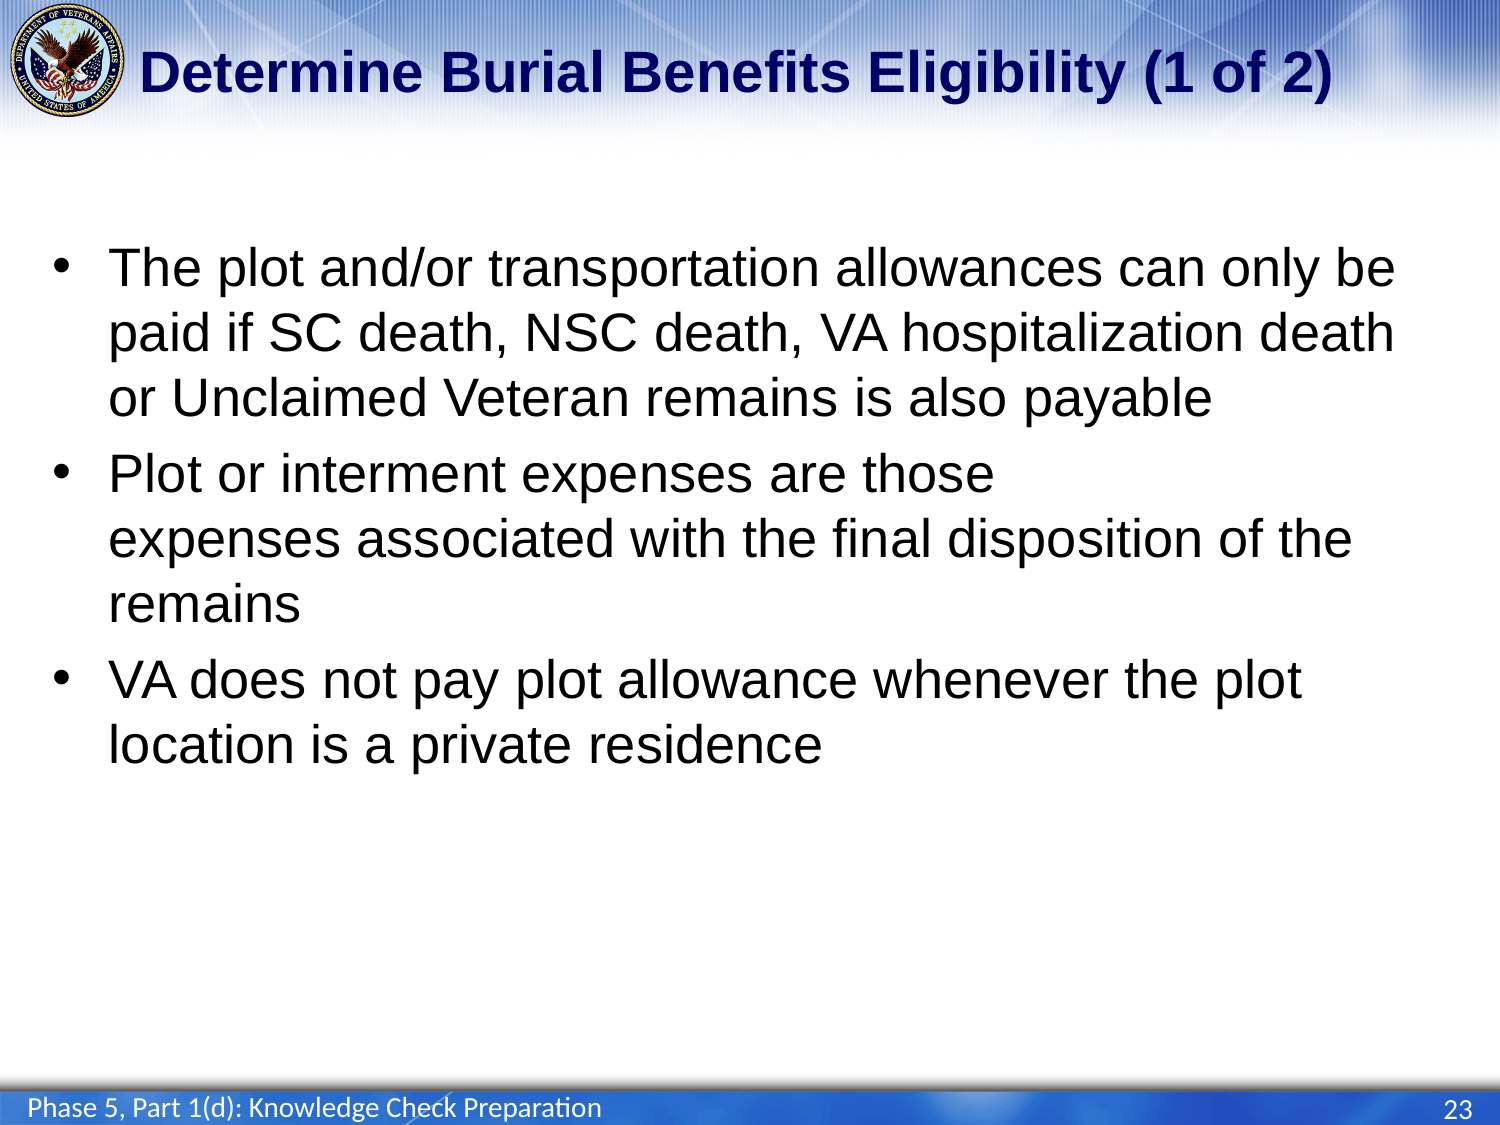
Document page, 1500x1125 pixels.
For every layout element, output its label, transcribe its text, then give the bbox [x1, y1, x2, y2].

list The plot and/or transportation allowances can only be paid if SC death, NSC death, VA hospitalization death or Unclaimed Veteran remains​ is also payable Plot or interment expenses are those expenses associated with the final disposition of the remains VA does not pay plot allowance whenever the plot location is a private residence [37, 224, 1463, 1050]
footer Phase 5, Part 1(d): Knowledge Check Preparation [12, 1081, 714, 1119]
picture [0, 0, 1500, 1125]
slide_number 23 [1137, 1083, 1488, 1119]
title Determine Burial Benefits Eligibility (1 of 2) [0, 0, 1475, 138]
